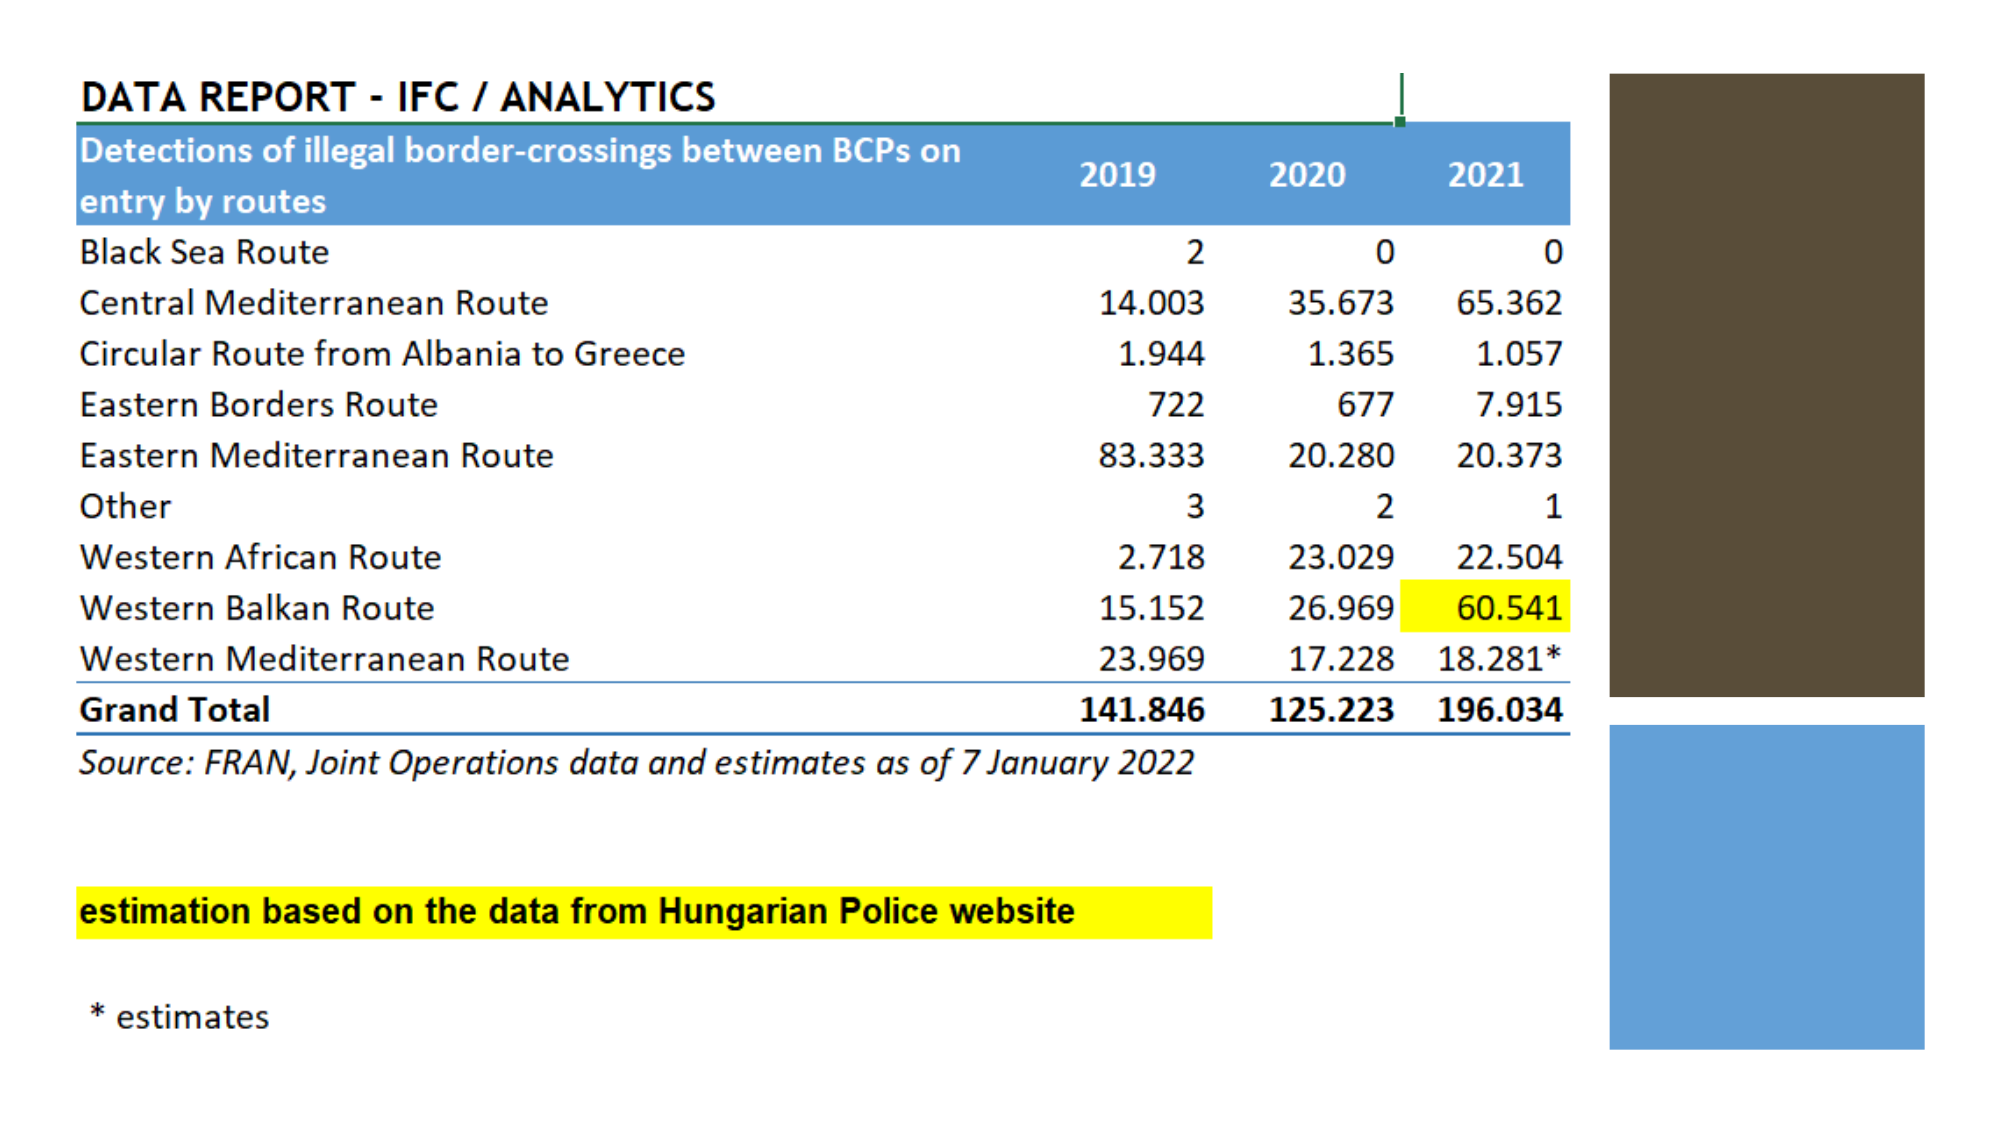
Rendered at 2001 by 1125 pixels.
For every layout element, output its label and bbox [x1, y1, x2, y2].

text_box [1609, 724, 1926, 1051]
text_box [1609, 72, 1926, 698]
picture [76, 73, 1583, 1050]
